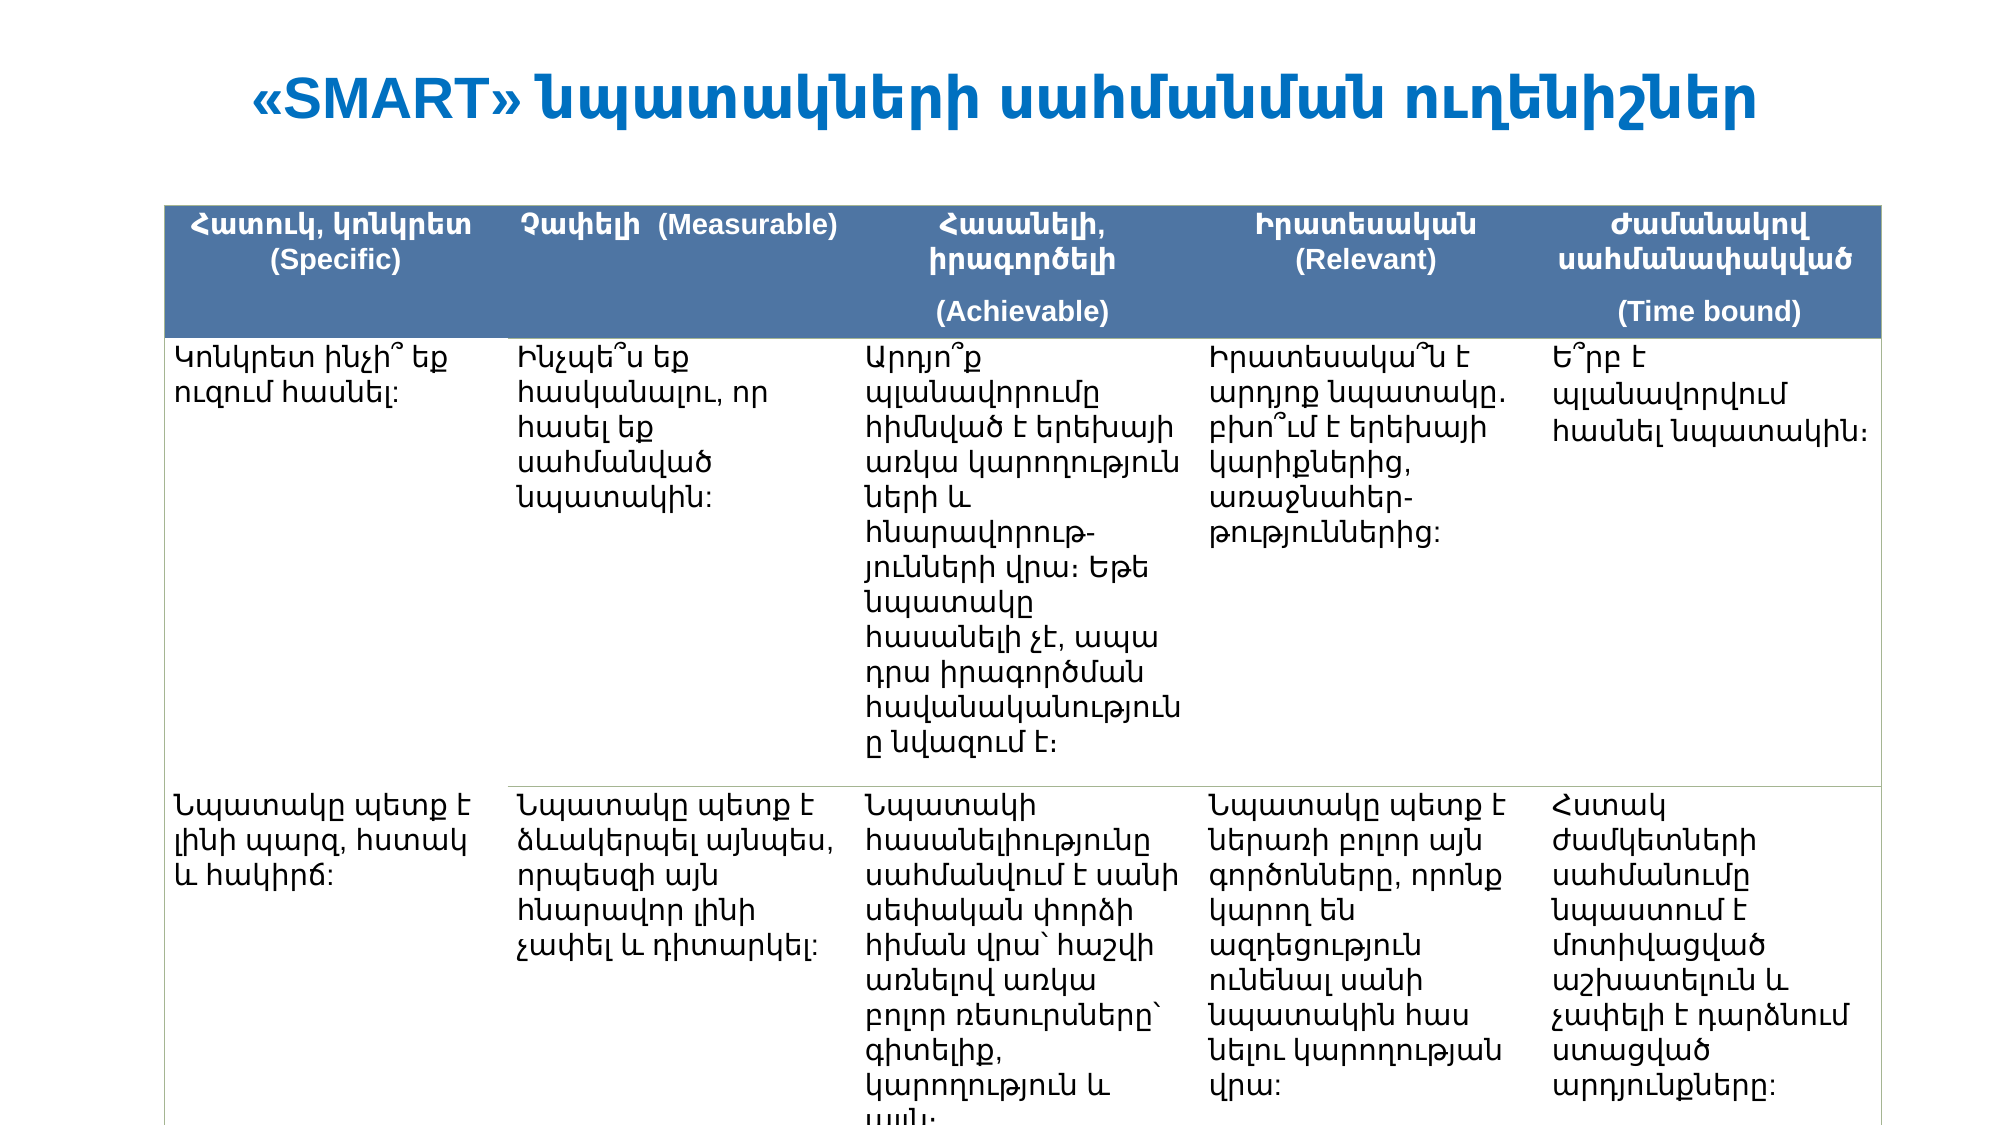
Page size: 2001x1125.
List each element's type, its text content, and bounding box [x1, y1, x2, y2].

table_cell Իրատեսակա՞ն է արդյոք նպատակը․ բխո՞ւմ է երեխայի կարիքներից, առաջնահեր-թություններից: [1194, 339, 1538, 786]
table_cell Նպատակը պետք է ձևակերպել այնպես, որպեսզի այն հնարավոր լինի չափել և դիտարկել: [508, 787, 851, 1125]
table_cell Կոնկրետ ինչի՞ եք ուզում հասնել: [165, 338, 508, 787]
table_cell Նպատակը պետք է լինի պարզ, հստակ և հակիրճ: [165, 787, 508, 1125]
table_header Հասանելի, իրագործելի (Achievable) [851, 206, 1194, 338]
table_header Ժամանակով սահմանափակված (Time bound) [1538, 206, 1881, 338]
table_cell Հստակ ժամկետների սահմանումը նպաստում է մոտիվացված աշխատելուն և չափելի է դարձնում ստացված արդյունքները: [1538, 787, 1881, 1125]
table_cell Ե՞րբ է պլանավորվում հասնել նպատակին։ [1538, 339, 1881, 786]
table_header Չափելի (Measurable) [508, 206, 851, 338]
table_cell Արդյո՞ք պլանավորումը հիմնված է երեխայի առկա կարողություն­ների և հնարավորութ-յունների վրա։ Եթե նպատակը հասանելի չէ, ապա դրա իրագործման հավանականությունը նվազում է։ [851, 339, 1194, 786]
table_header Իրատեսական (Relevant) [1194, 206, 1538, 338]
table_cell Նպատակի հասանելիությունը սահմանվում է սանի սեփական փորձի հիման վրա՝ հաշվի առնելով առկա բոլոր ռեսուրսները՝ գիտելիք, կարողություն և այլն։ [851, 787, 1194, 1125]
table_cell Ինչպե՞ս եք հասկանալու, որ հասել եք սահմանված նպատակին: [508, 339, 851, 786]
text_box «SMART» նպատակների սահմանման ուղենիշներ [146, 52, 1882, 138]
table_cell Նպատակը պետք է ներառի բոլոր այն գործոնները, որոնք կարող են ազդեցություն ունենալ սանի նպատակին հաս­նելու կարողության վրա: [1194, 787, 1538, 1125]
table_header Հատուկ, կոնկրետ (Specific) [165, 206, 508, 338]
